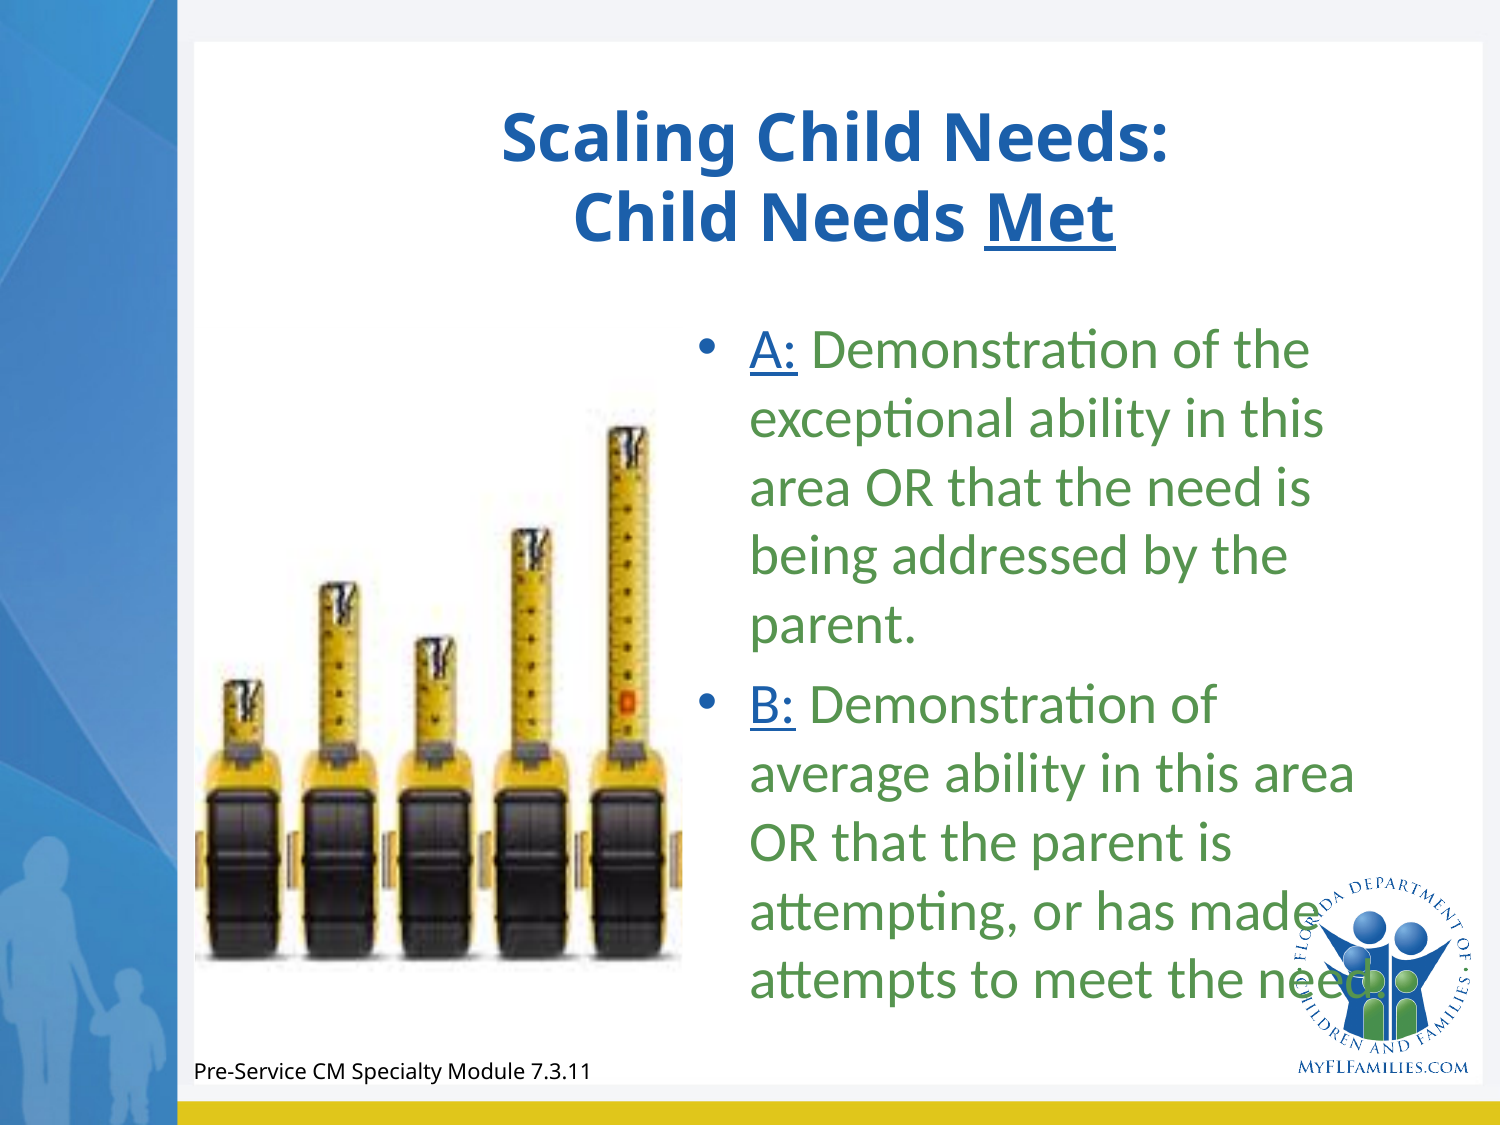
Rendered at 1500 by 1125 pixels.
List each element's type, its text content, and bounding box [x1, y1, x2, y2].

title Scaling Child Needs: Child Needs Met [263, 80, 1425, 269]
list A: Demonstration of the exceptional ability in this area OR that the need is being addressed by the parent. B: Demonstration of average ability in this area OR that the parent is attempting, or has made attempts to meet the need. [682, 303, 1425, 1020]
text_box Pre-Service CM Specialty Module 7.3.11 [178, 1050, 628, 1100]
picture [0, 0, 1500, 1125]
